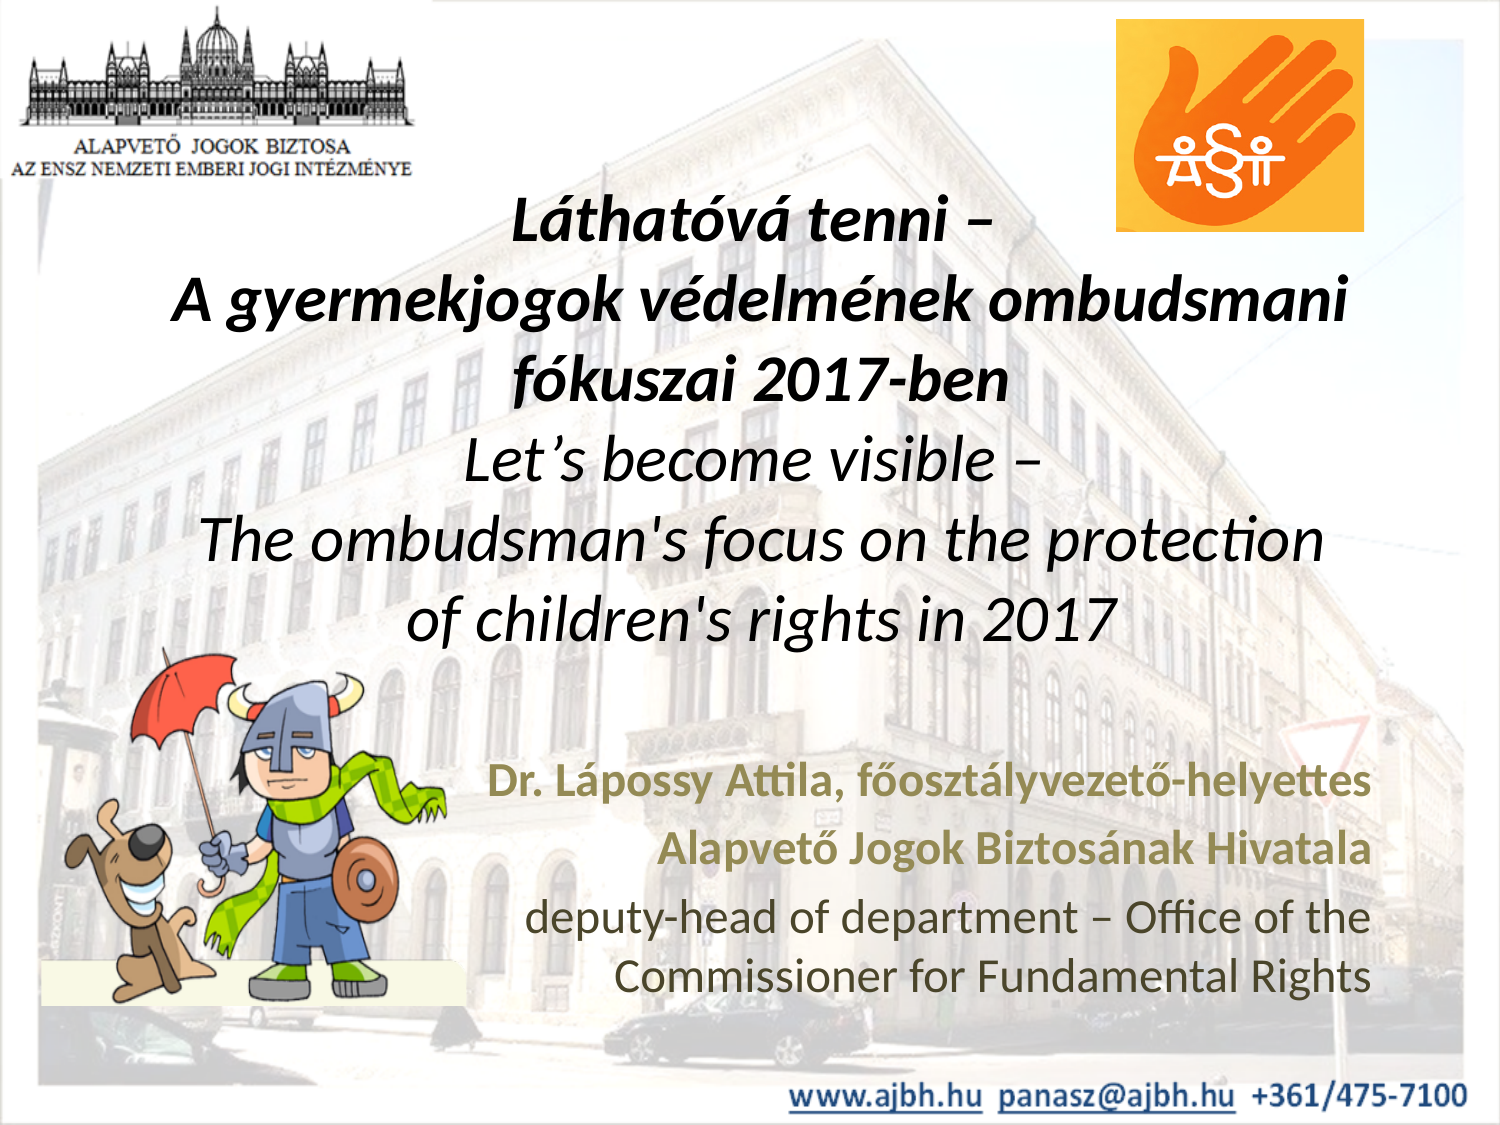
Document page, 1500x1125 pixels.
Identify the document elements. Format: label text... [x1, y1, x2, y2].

subtitle Dr. Lápossy Attila, főosztályvezető-helyettes Alapvető Jogok Biztosának Hivatala deputy-head of department – Office of the Commissioner for Fundamental Rights [469, 739, 1388, 1012]
title Láthatóvá tenni – A gyermekjogok védelmének ombudsmani fókuszai 2017-ben Let’s become visible – The ombudsman's focus on the protection of children's rights in 2017 [147, 172, 1376, 657]
picture [0, 0, 1500, 1125]
